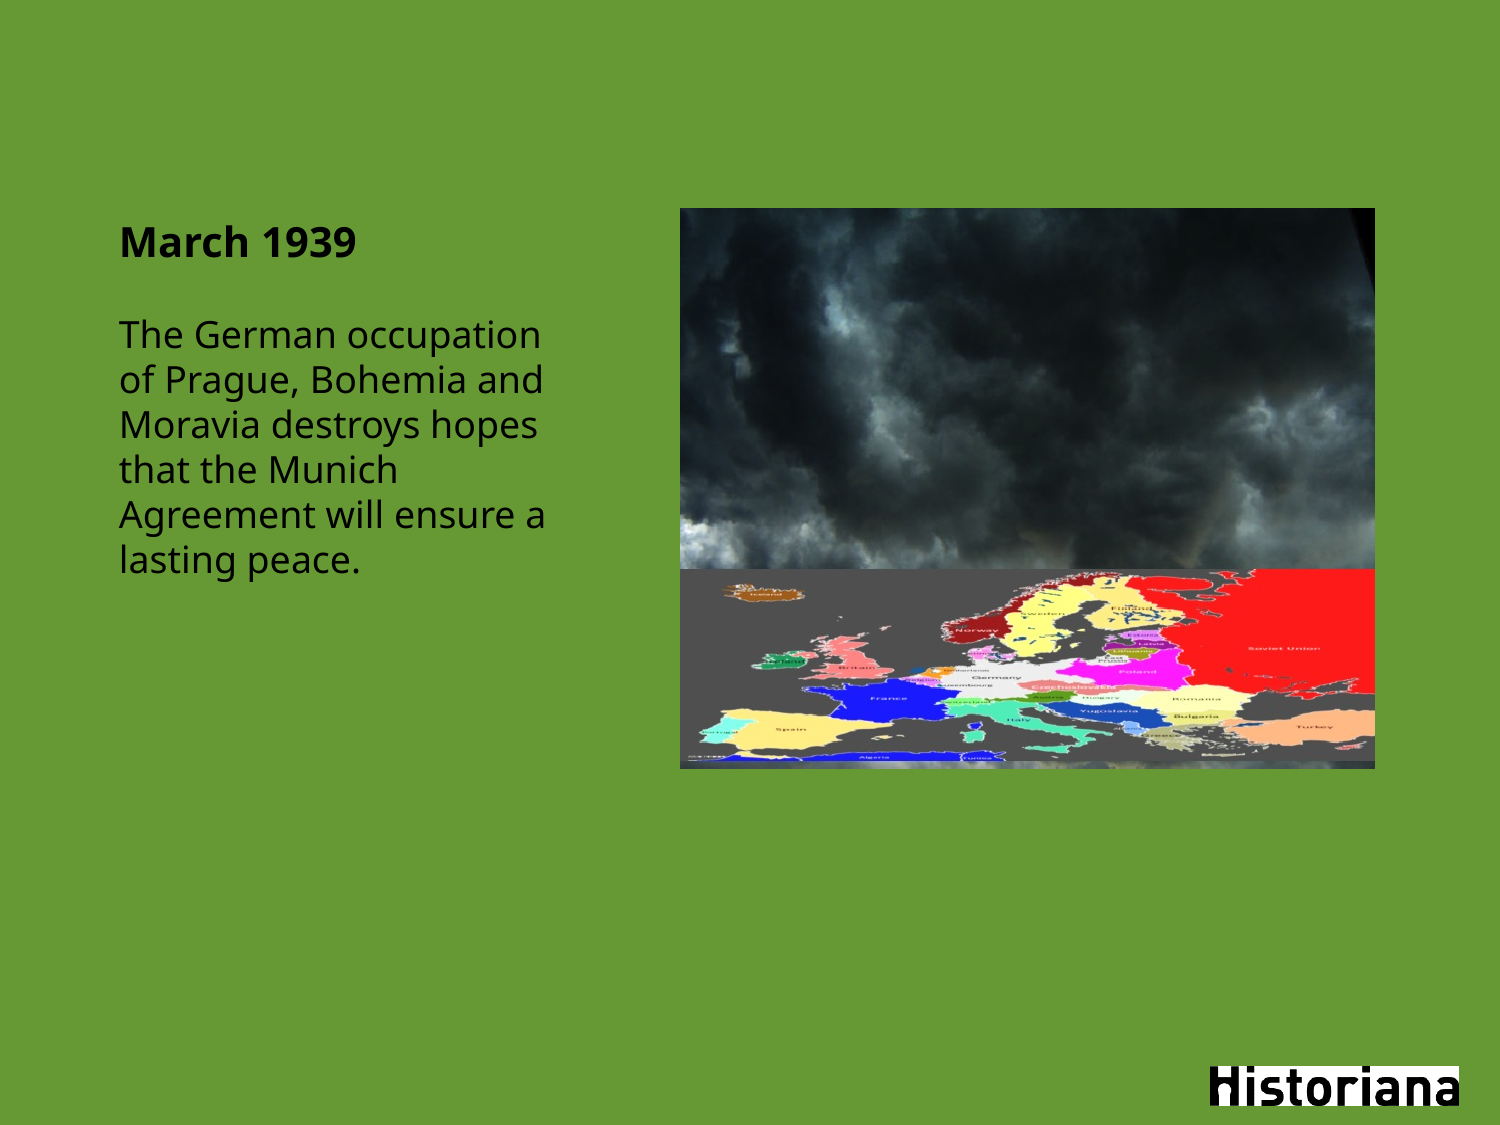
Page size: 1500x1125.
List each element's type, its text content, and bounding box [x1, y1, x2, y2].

list [638, 161, 1459, 925]
text_box March 1939 The German occupation of Prague, Bohemia and Moravia destroys hopes that the Munich Agreement will ensure a lasting peace. [104, 208, 575, 589]
picture [1210, 1066, 1459, 1106]
picture [680, 208, 1375, 769]
